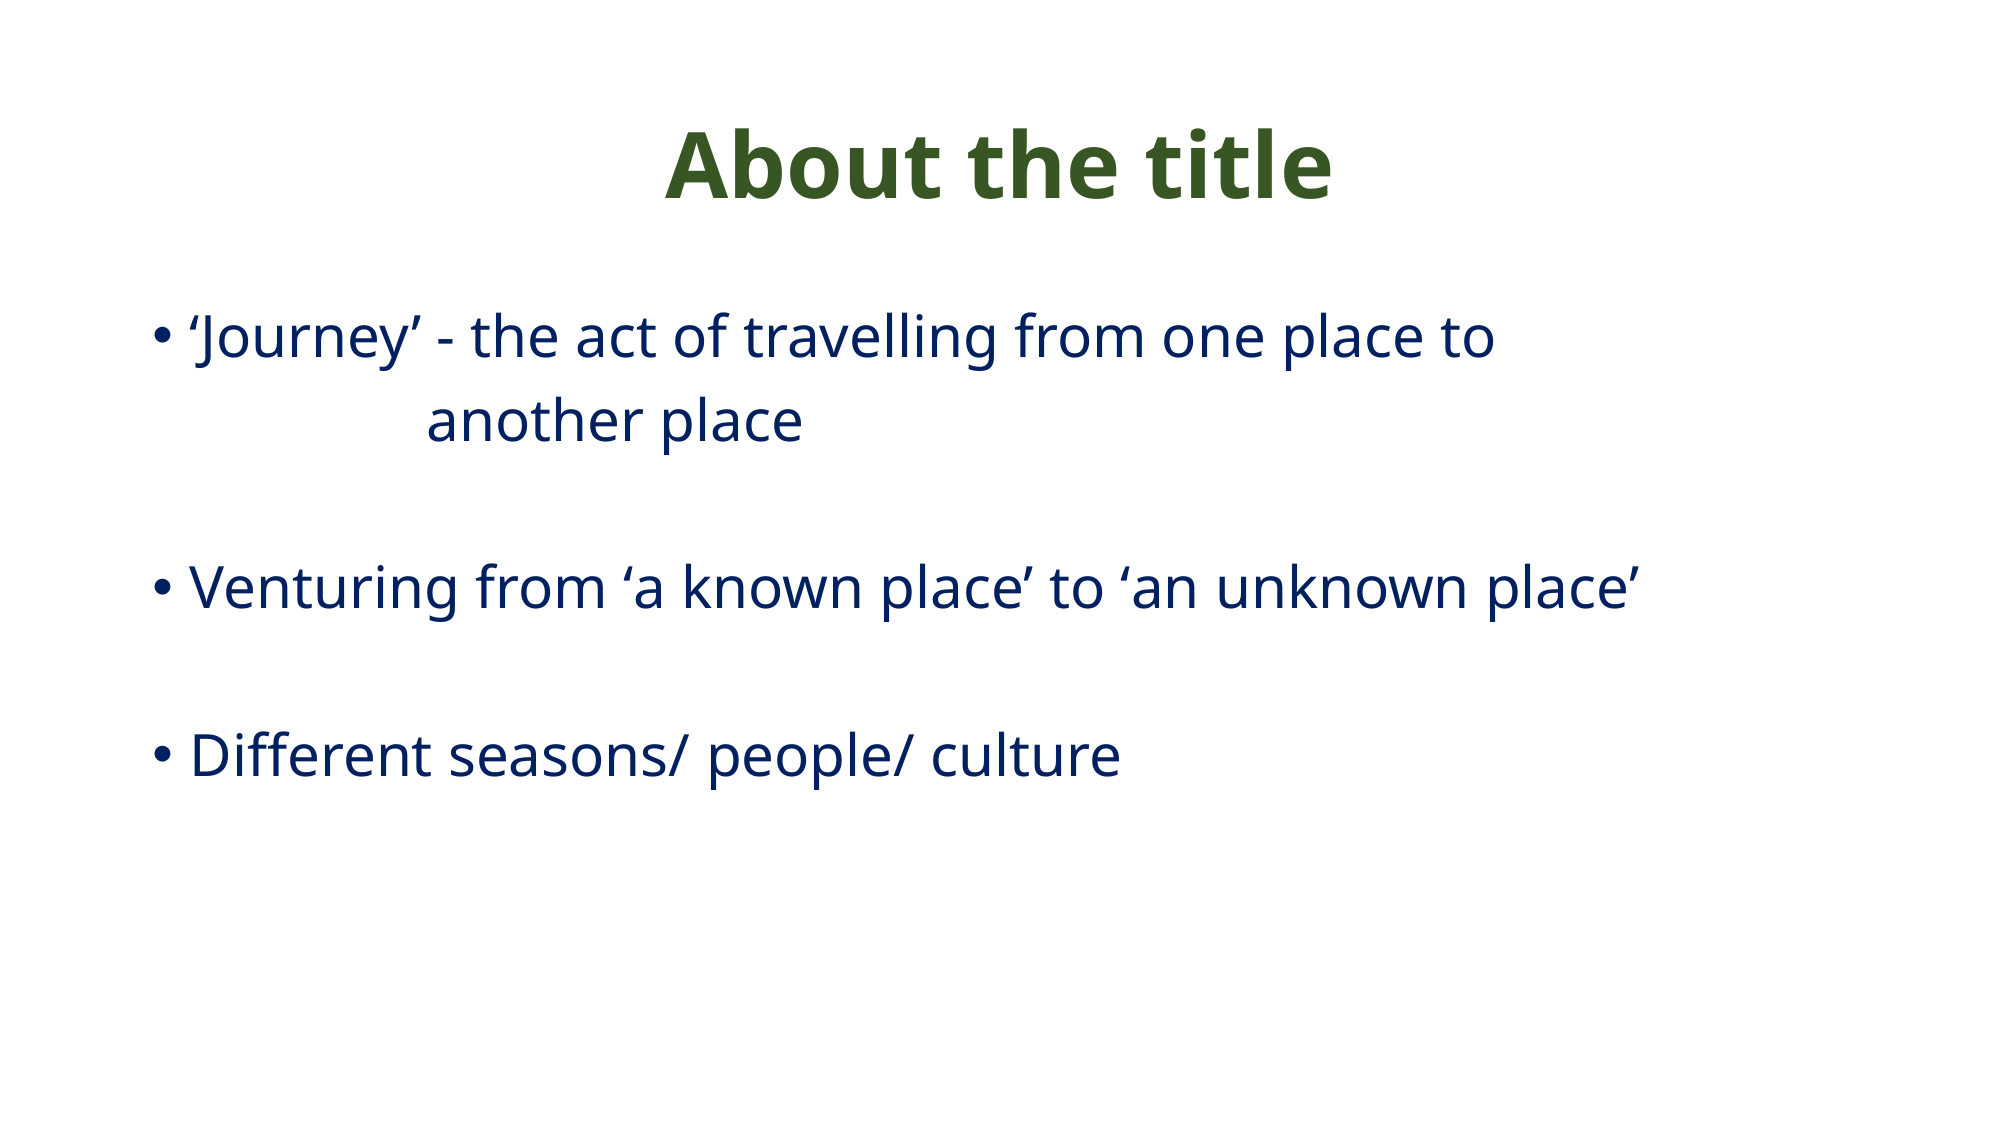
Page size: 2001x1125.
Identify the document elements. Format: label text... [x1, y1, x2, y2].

title About the title [137, 59, 1863, 278]
list ‘Journey’ - the act of travelling from one place to another place Venturing from ‘a known place’ to ‘an unknown place’ Different seasons/ people/ culture [137, 299, 1863, 1014]
